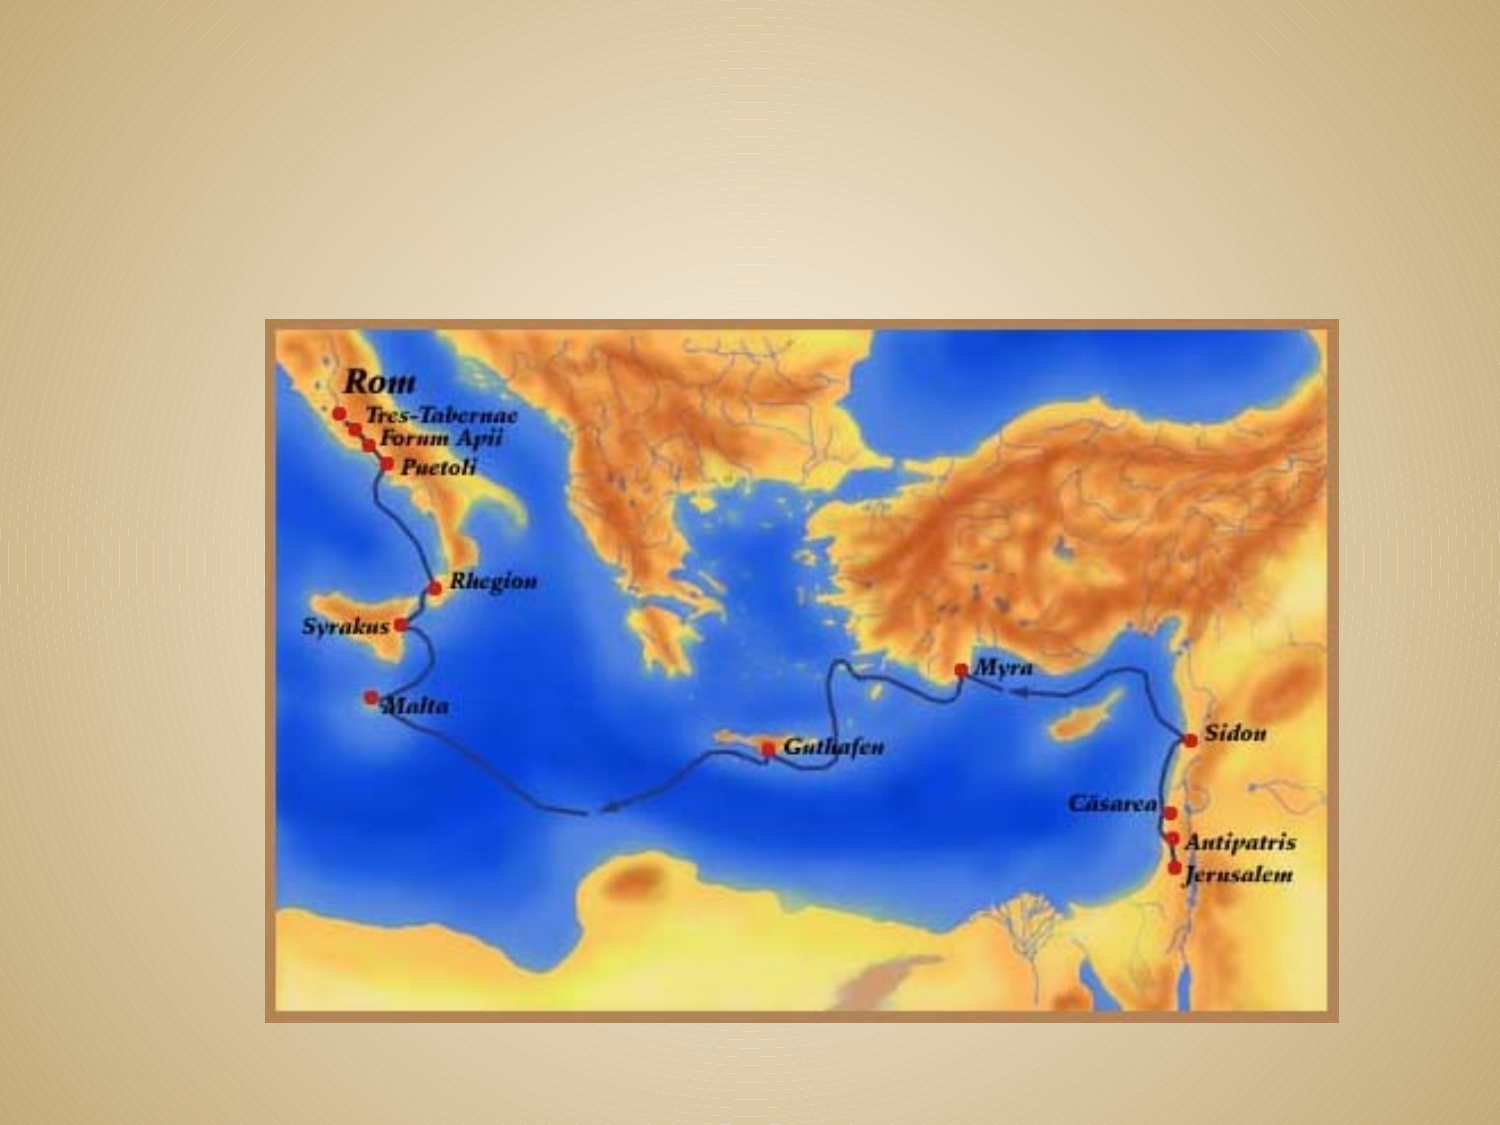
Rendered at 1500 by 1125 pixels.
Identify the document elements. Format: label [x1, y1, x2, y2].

picture [265, 319, 1339, 1023]
